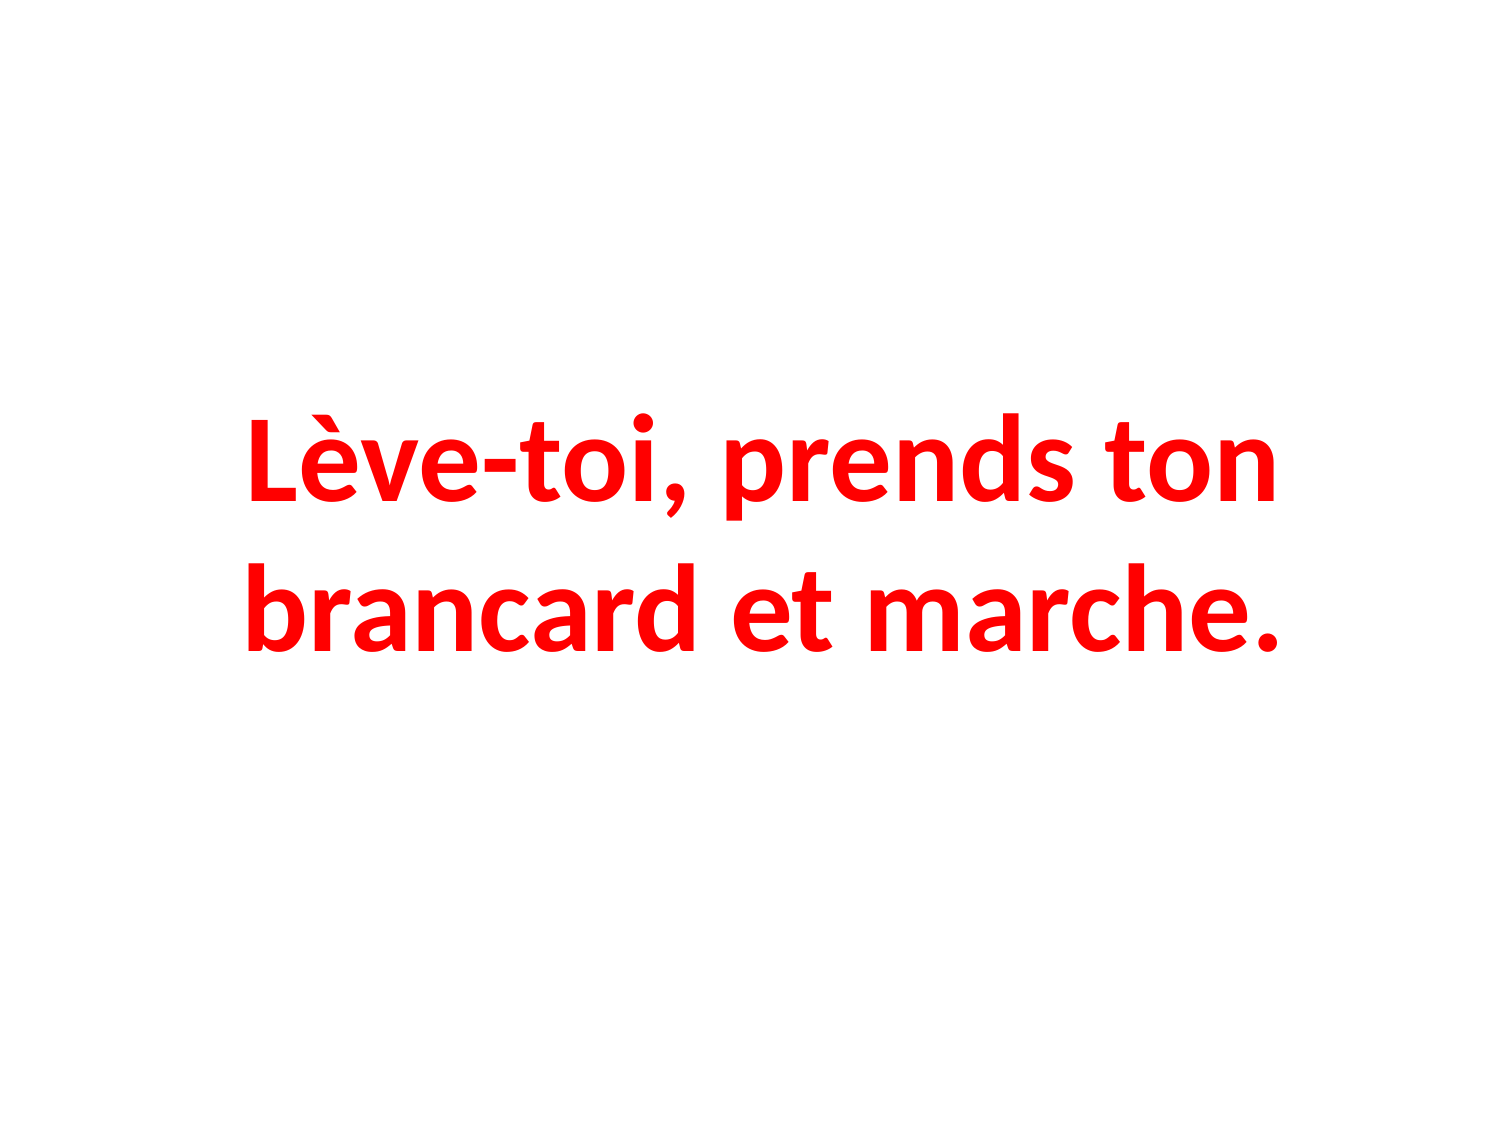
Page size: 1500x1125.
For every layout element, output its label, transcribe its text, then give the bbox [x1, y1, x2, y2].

title Lève-toi, prends ton brancard et marche. [88, 432, 1439, 621]
